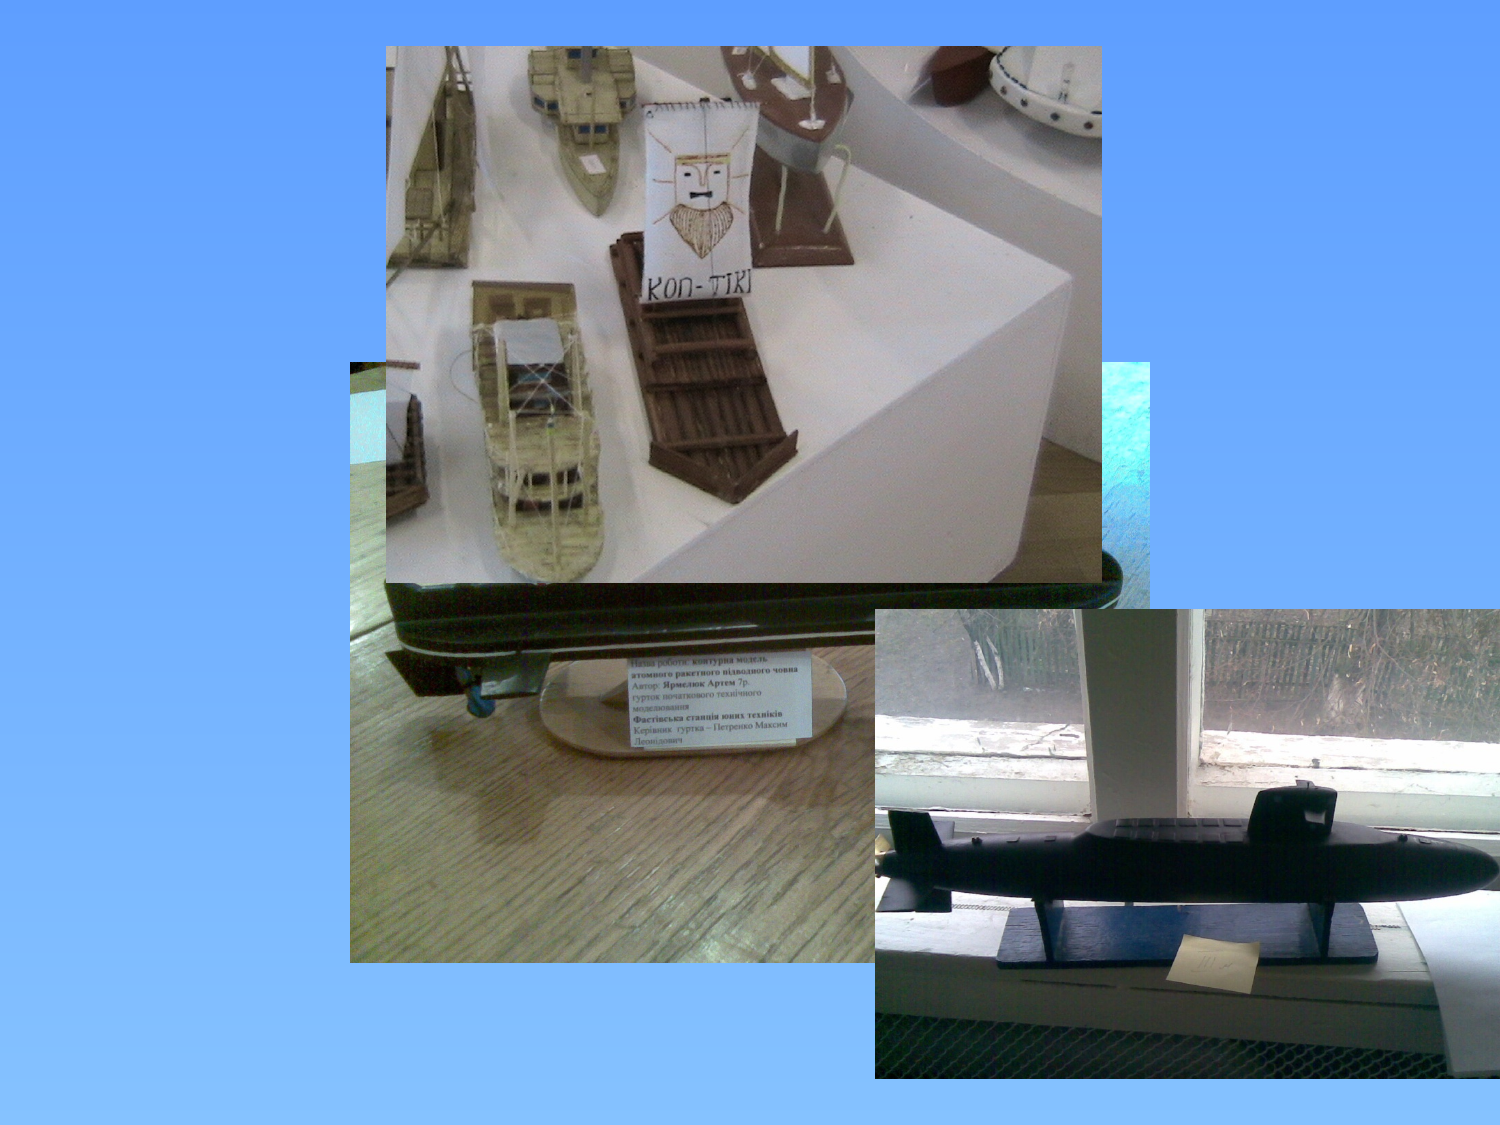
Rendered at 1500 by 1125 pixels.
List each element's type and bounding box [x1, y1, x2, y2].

list [349, 362, 1151, 963]
picture [386, 46, 1102, 584]
list [874, 609, 1500, 1079]
